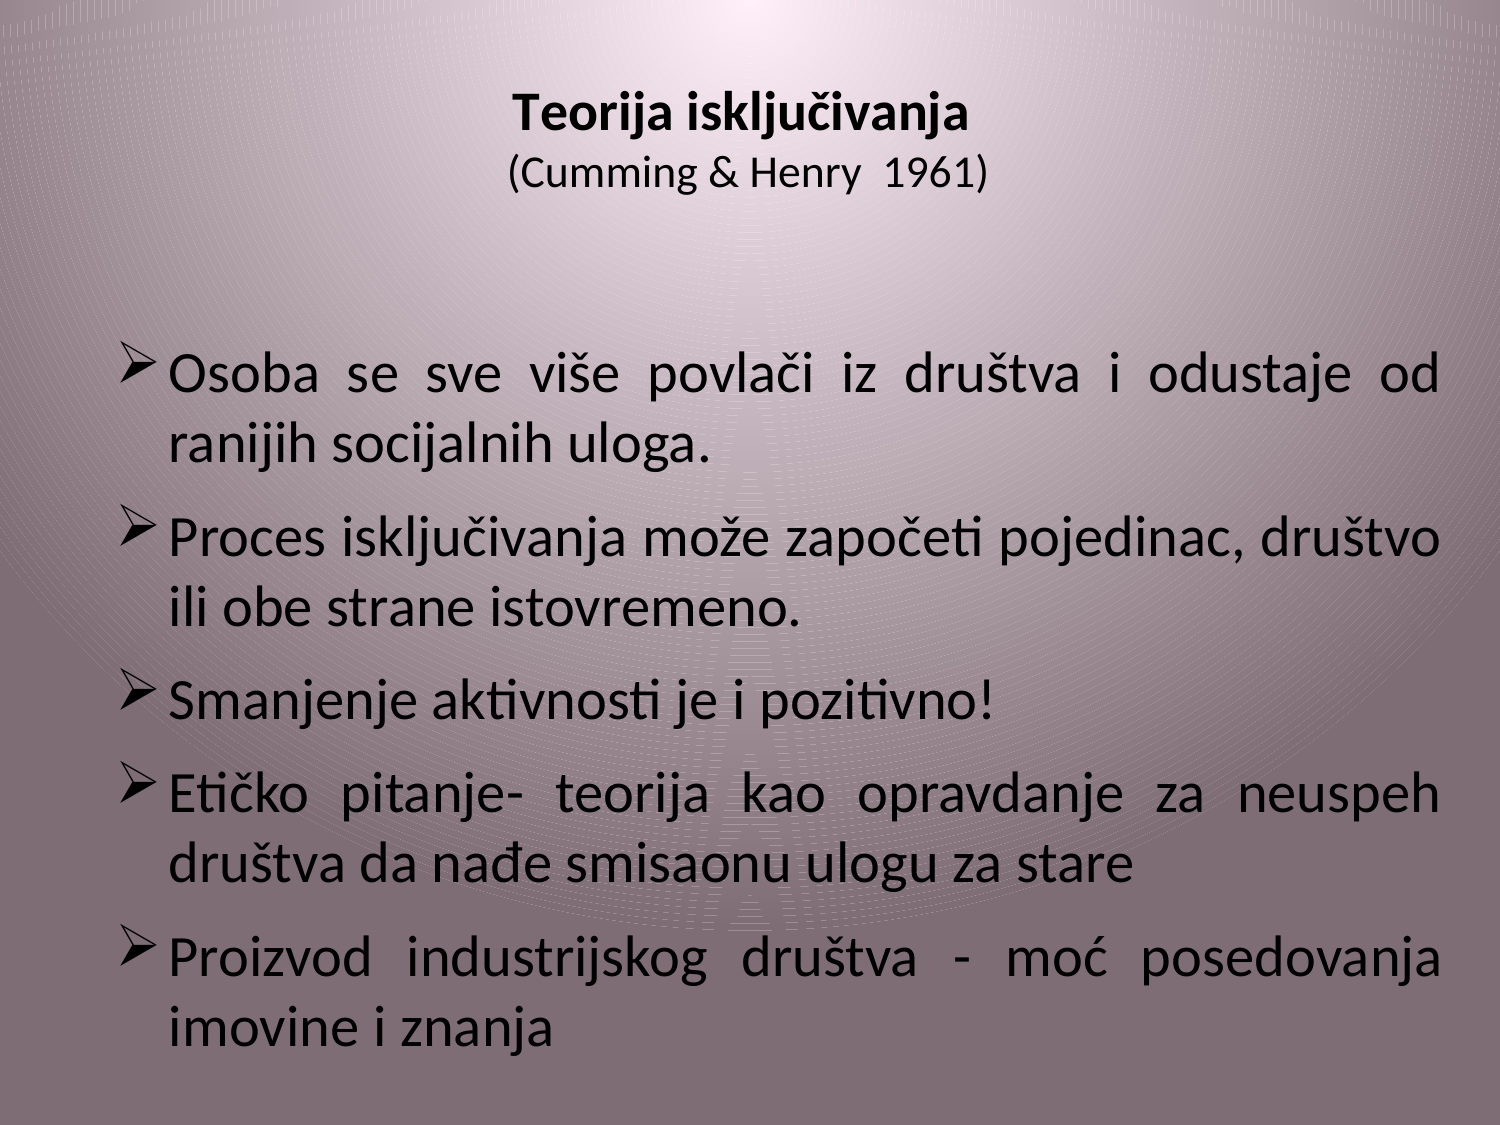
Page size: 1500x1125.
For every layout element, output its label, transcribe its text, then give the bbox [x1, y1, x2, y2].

title Teorija isključivanja (Cumming & Henry 1961) [64, 66, 1432, 206]
list Osoba se sve više povlači iz društva i odustaje od ranijih socijalnih uloga. Proces isključivanja može započeti pojedinac, društvo ili obe strane istovremeno. Smanjenje aktivnosti je i pozitivno! Etičko pitanje- teorija kao opravdanje za neuspeh društva da nađe smisaonu ulogu za stare Proizvod industrijskog društva - moć posedovanja imovine i znanja [100, 326, 1459, 1071]
